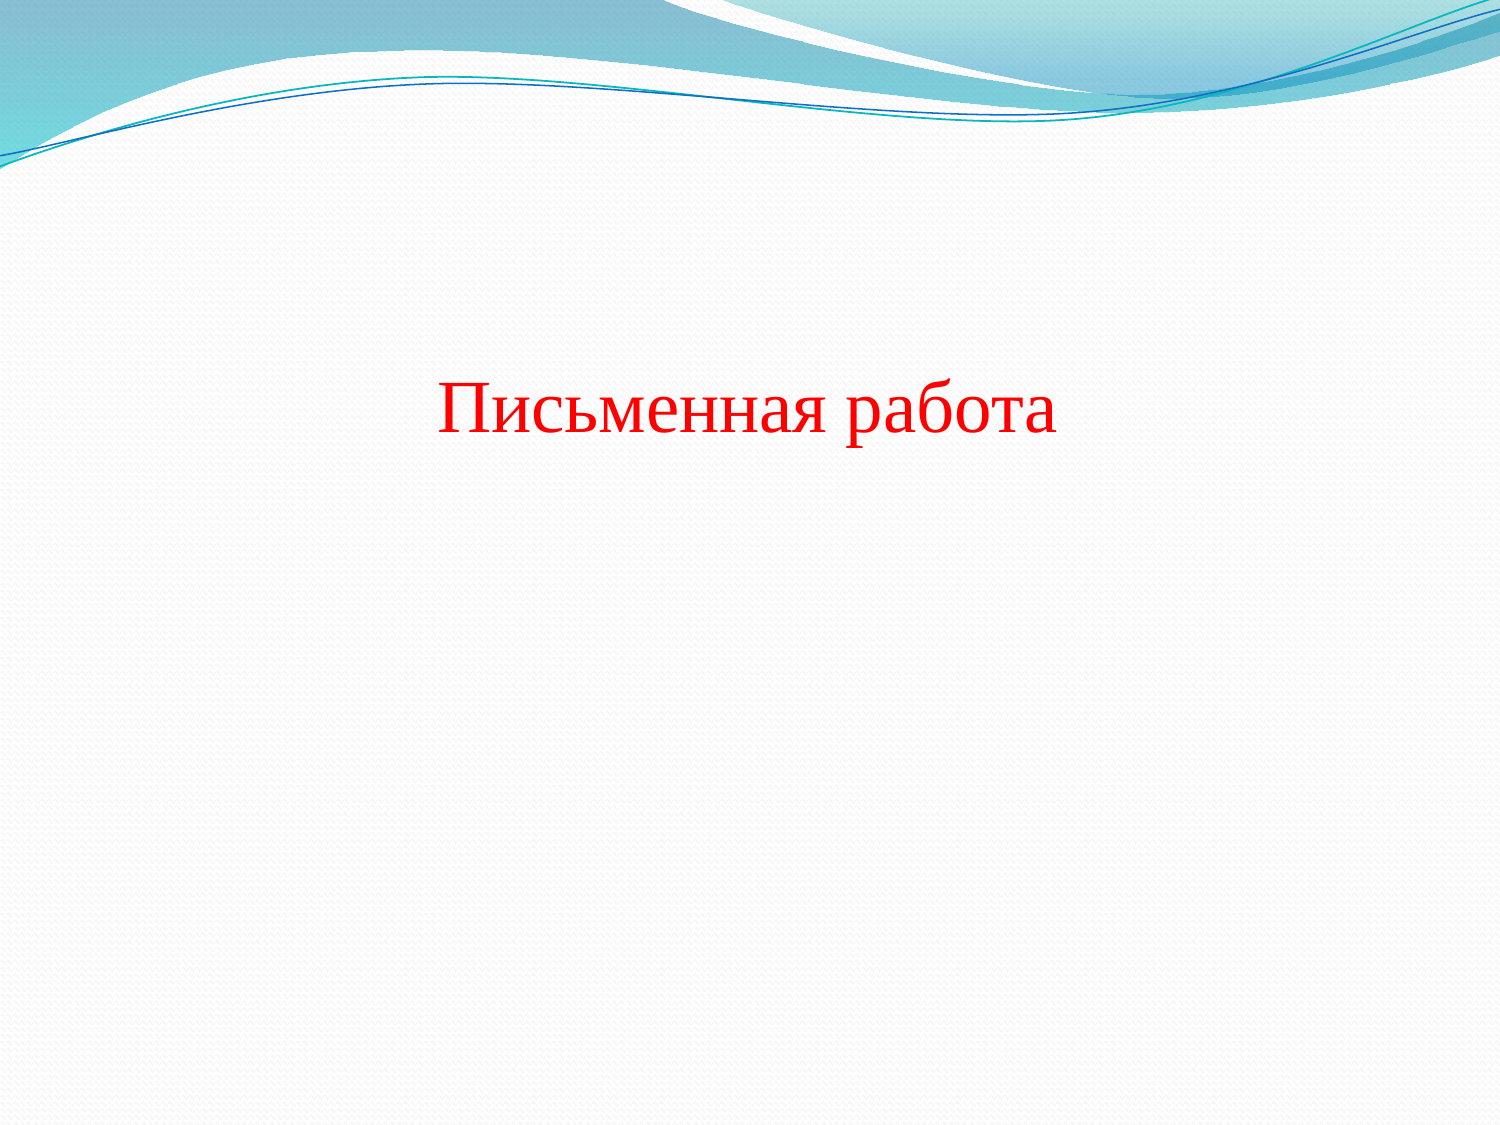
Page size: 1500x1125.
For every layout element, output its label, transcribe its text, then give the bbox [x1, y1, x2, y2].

text_box Письменная работа [422, 349, 1075, 455]
